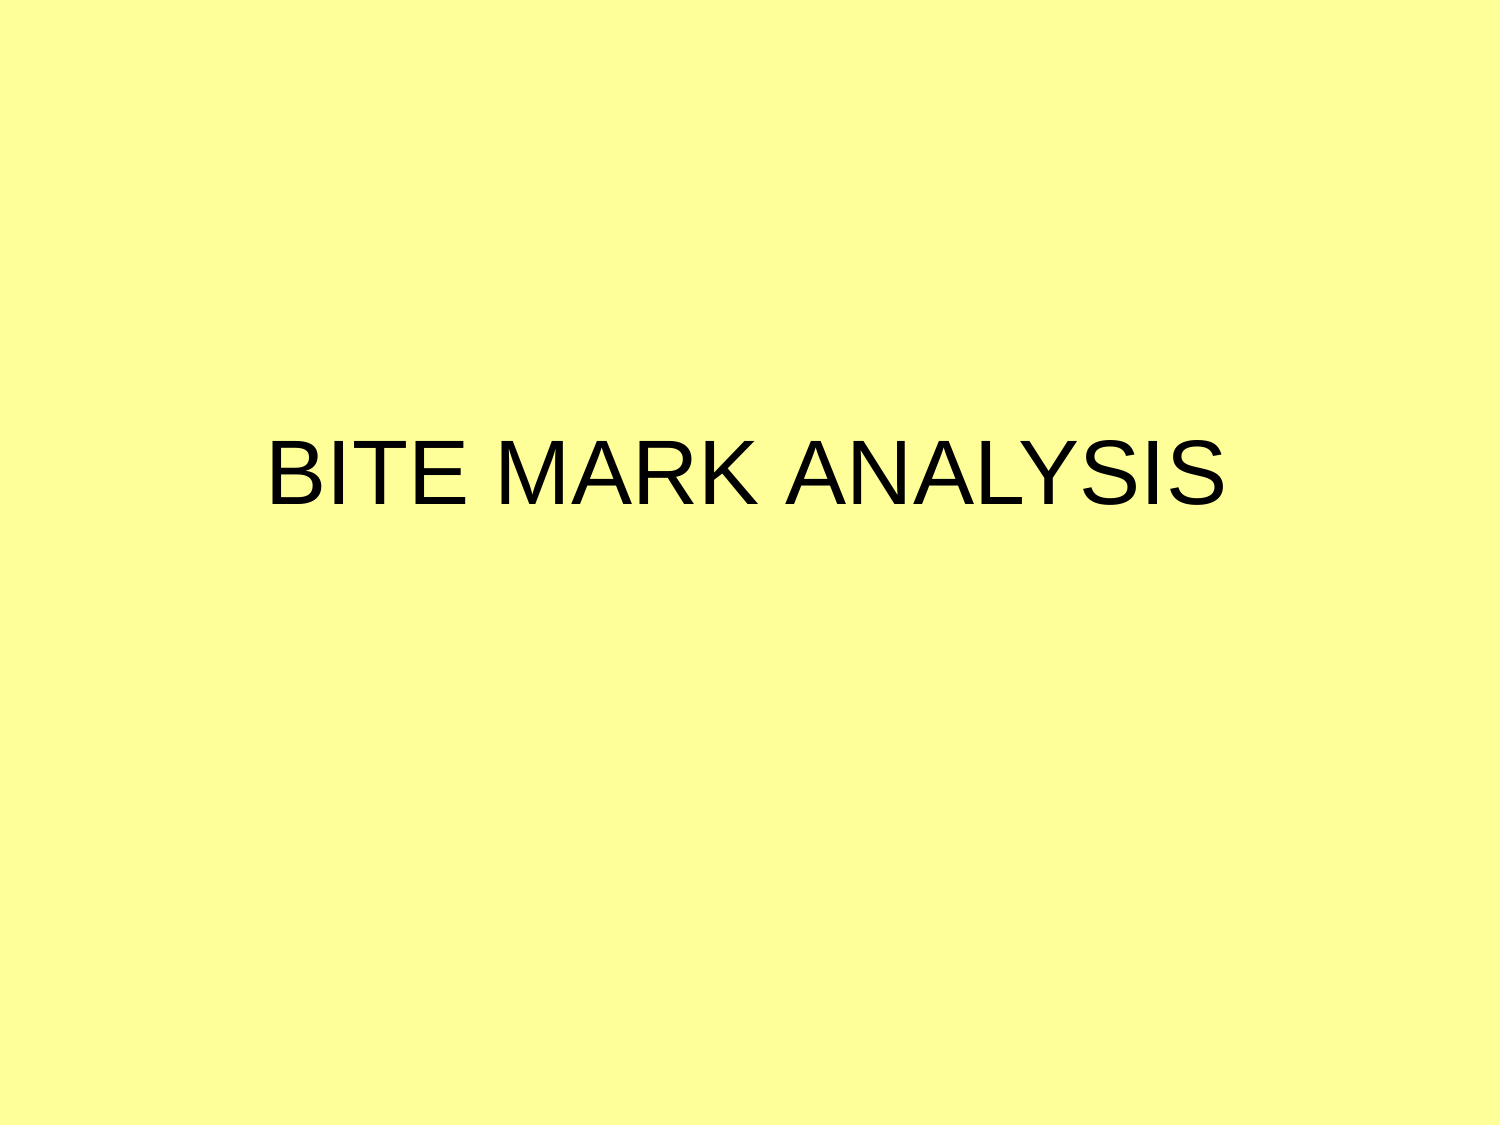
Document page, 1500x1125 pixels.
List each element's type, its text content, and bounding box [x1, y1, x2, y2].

title BITE MARK ANALYSIS [263, 410, 1237, 601]
